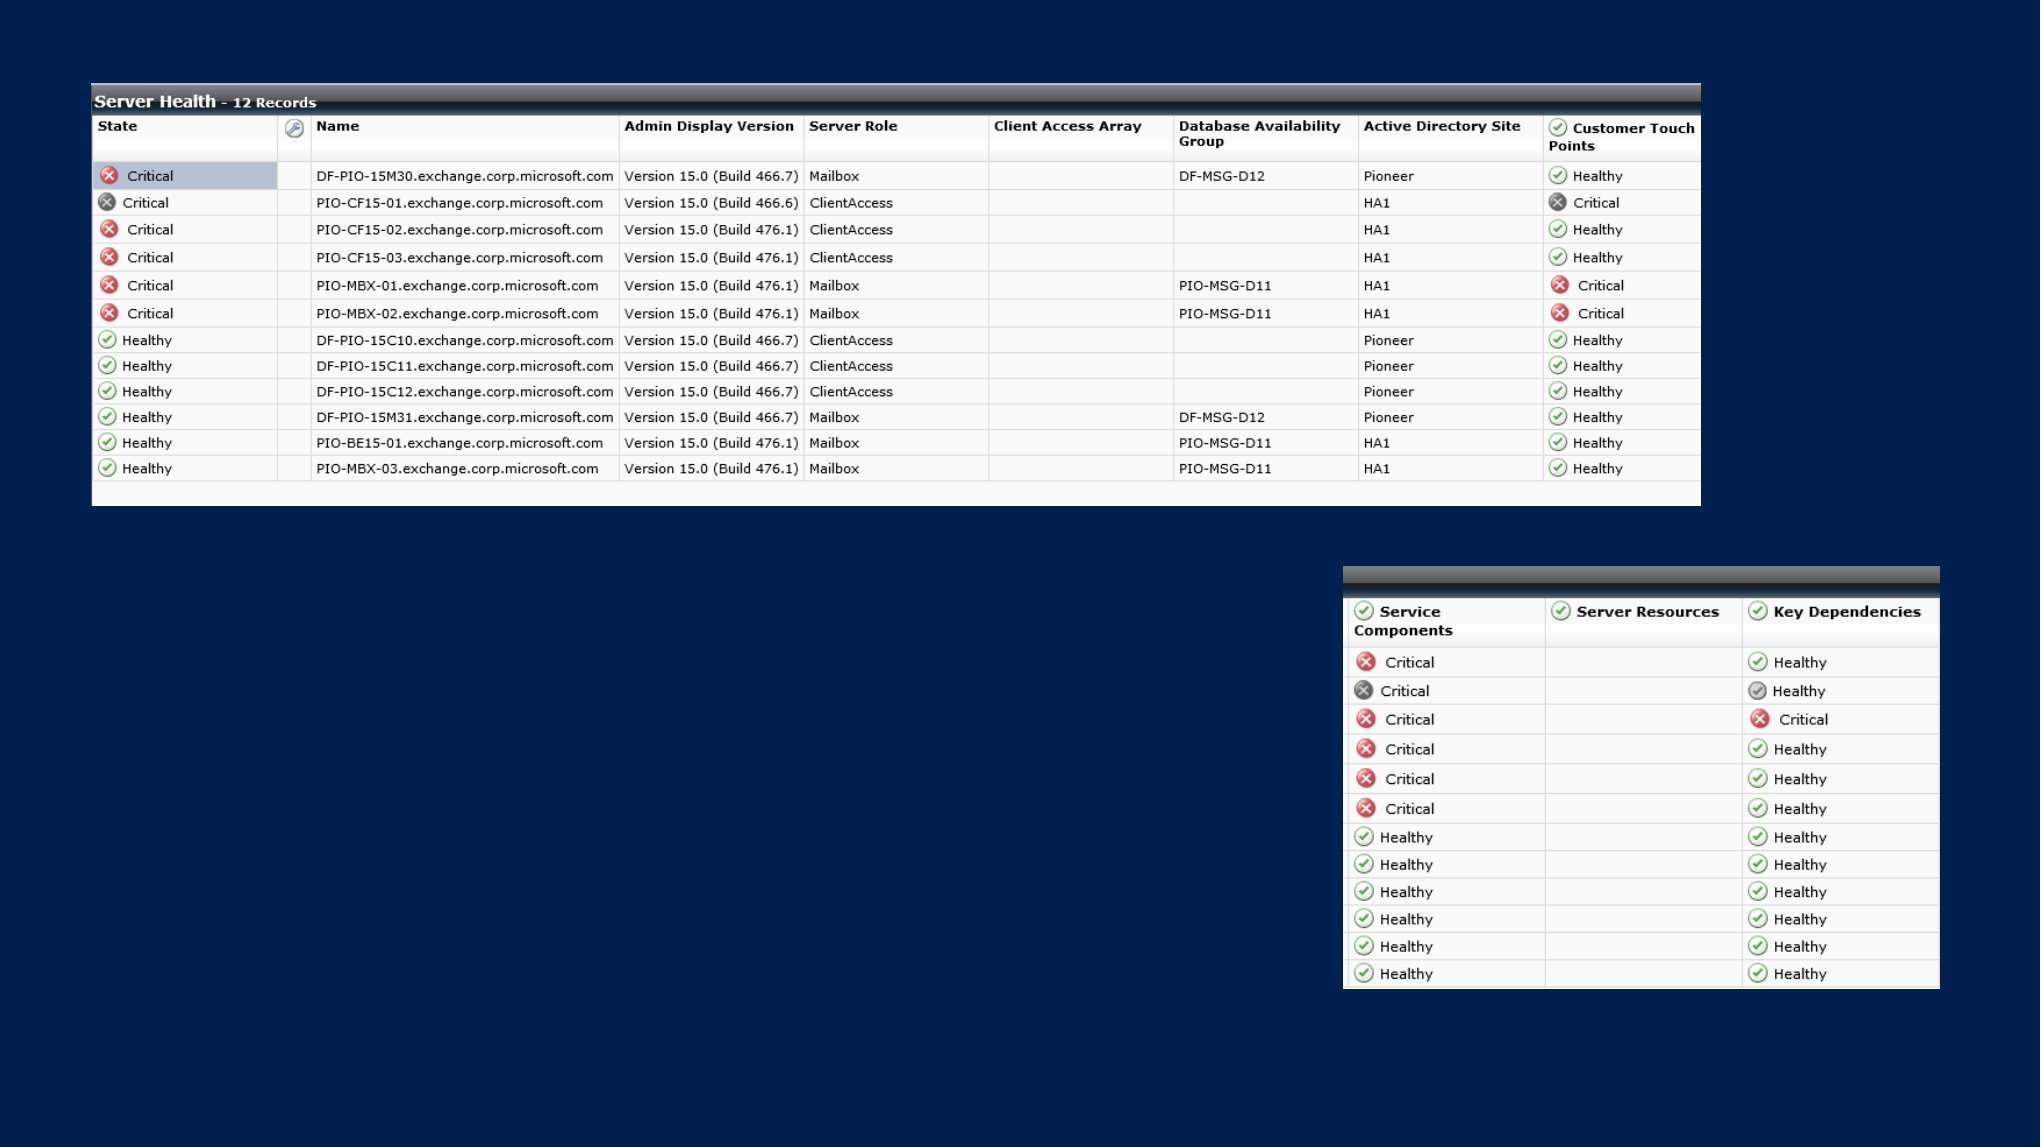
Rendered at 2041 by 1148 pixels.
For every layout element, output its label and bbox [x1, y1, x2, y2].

picture [90, 83, 1701, 506]
picture [1342, 566, 1940, 989]
